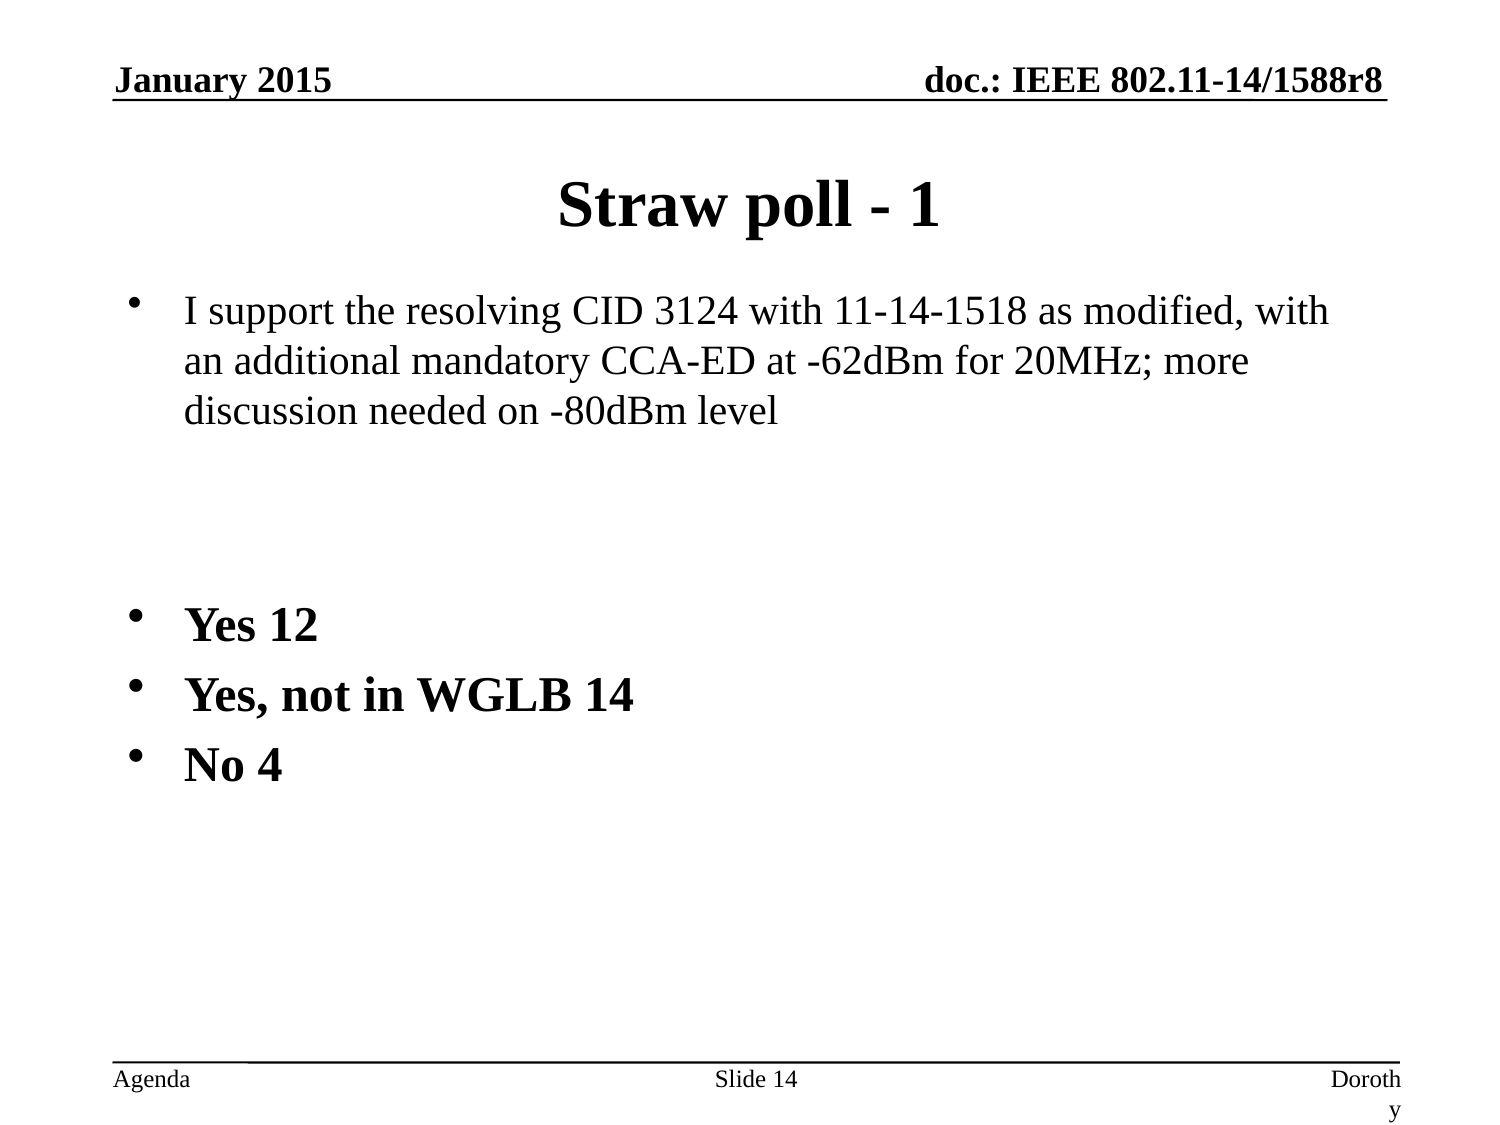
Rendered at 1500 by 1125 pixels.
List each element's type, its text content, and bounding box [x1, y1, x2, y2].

slide_number Slide 14 [712, 1062, 800, 1093]
list I support the resolving CID 3124 with 11-14-1518 as modified, with an additional mandatory CCA-ED at -62dBm for 20MHz; more discussion needed on -80dBm level Yes 12 Yes, not in WGLB 14 No 4 [112, 275, 1388, 850]
footer Dorothy Stanley, Aruba Networks [1325, 1062, 1402, 1093]
title Straw poll - 1 [112, 112, 1388, 275]
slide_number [114, 54, 425, 100]
